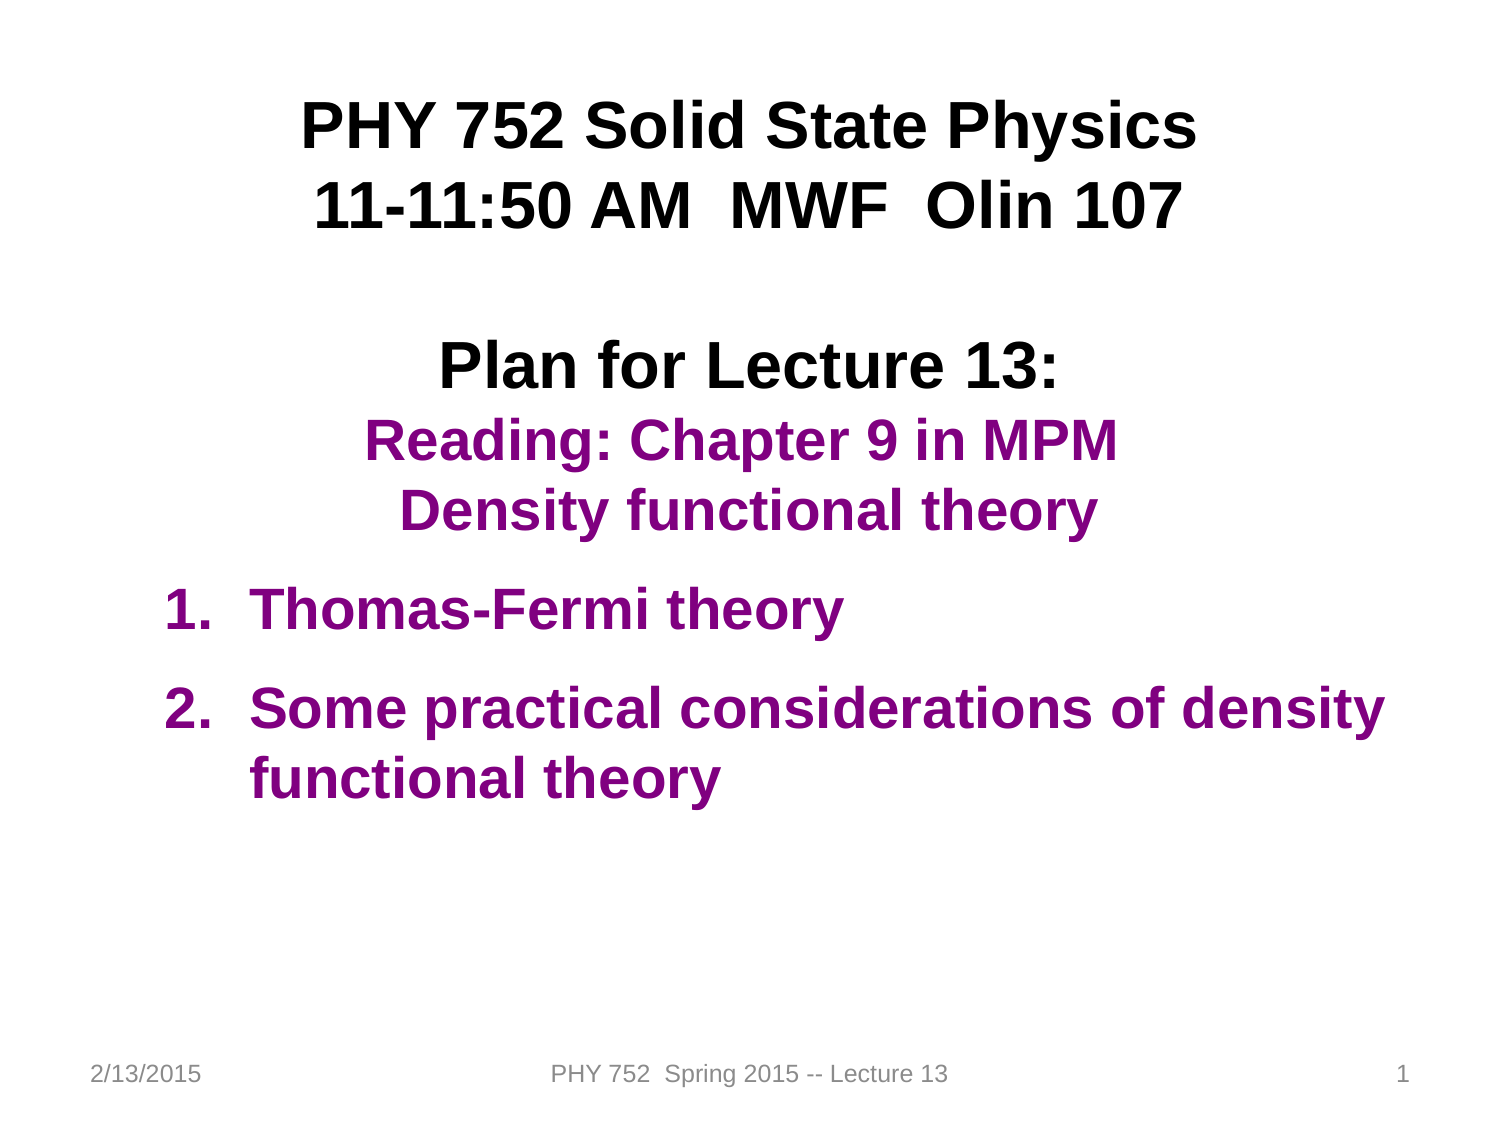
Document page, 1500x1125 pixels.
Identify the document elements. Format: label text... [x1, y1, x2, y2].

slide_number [75, 1042, 425, 1103]
footer PHY 752 Spring 2015 -- Lecture 13 [512, 1042, 988, 1103]
slide_number 1 [1074, 1042, 1425, 1103]
text_box PHY 752 Solid State Physics 11-11:50 AM MWF Olin 107 Plan for Lecture 13: Reading: Chapter 9 in MPM Density functional theory Thomas-Fermi theory Some practical considerations of density functional theory [0, 75, 1500, 818]
